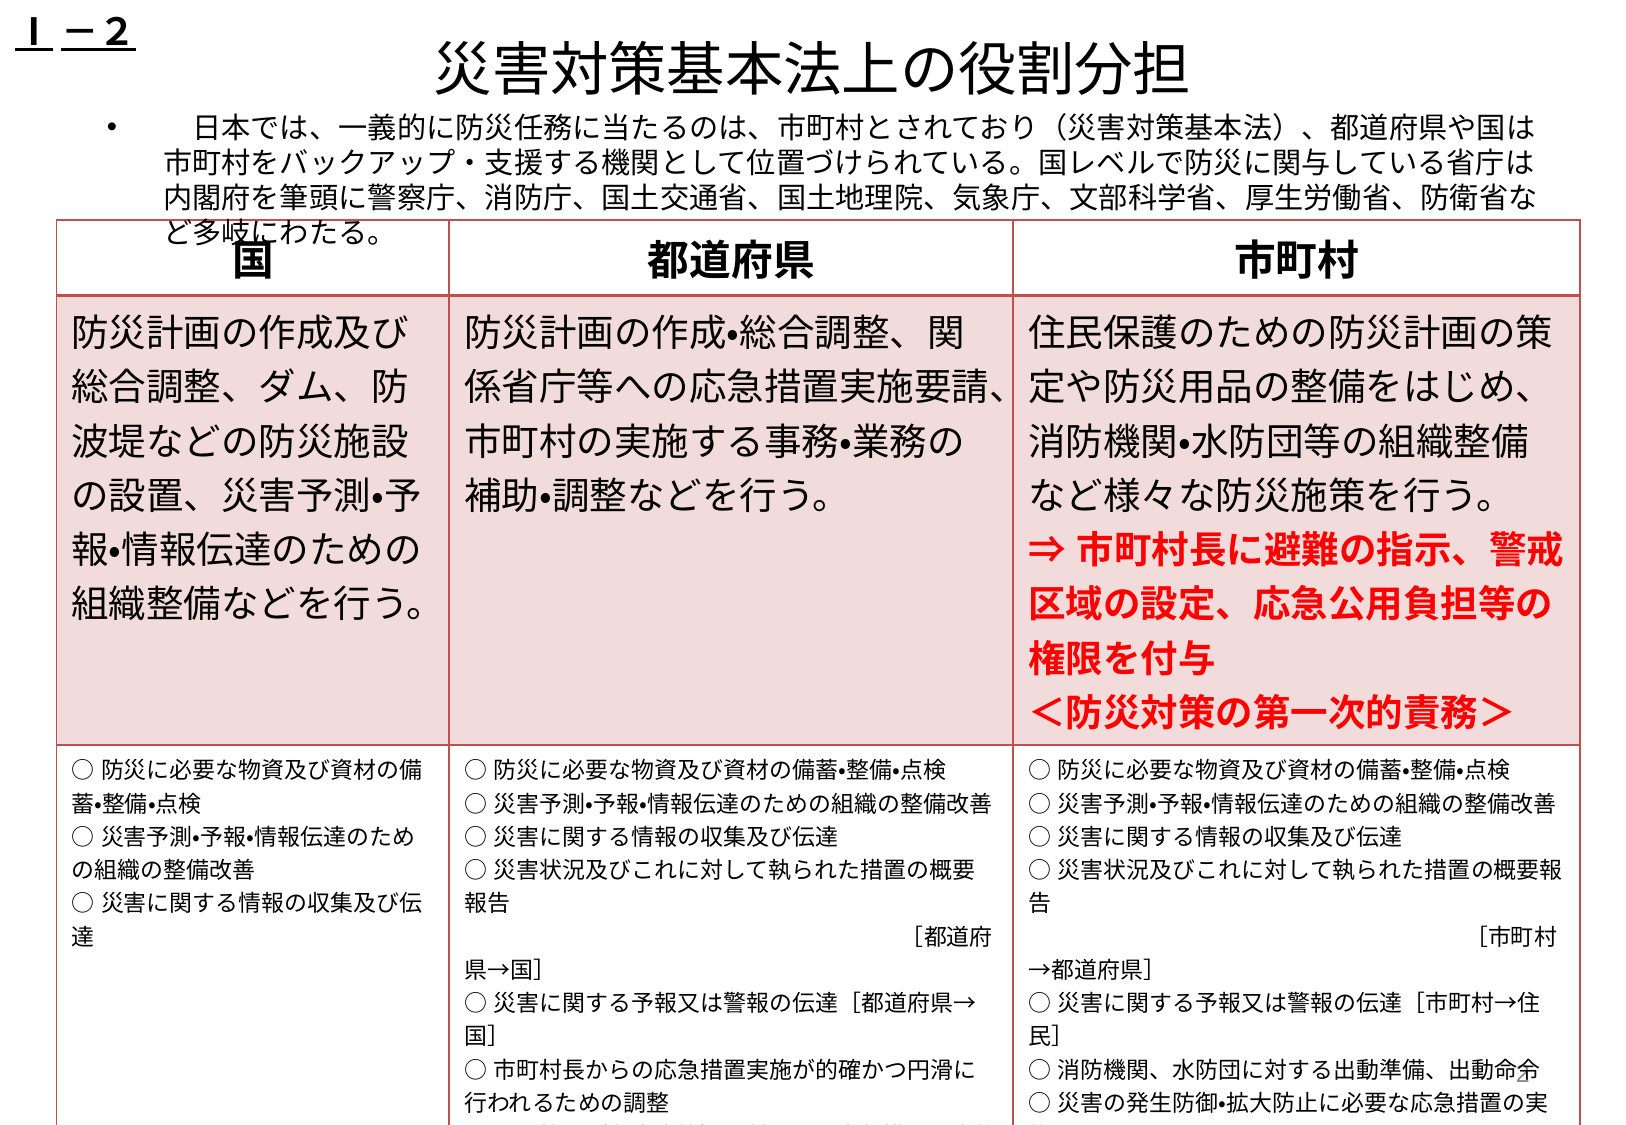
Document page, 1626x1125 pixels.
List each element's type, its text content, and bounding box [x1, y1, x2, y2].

text_box Ⅰ－２ [0, 0, 540, 78]
table_cell 防災計画の作成及び総合調整、ダム、防波堤などの防災施設の設置、災害予測・予報・情報伝達のための組織整備などを行う。 [57, 297, 448, 744]
table_cell ○防災に必要な物資及び資材の備蓄・整備・点検 ○災害予測・予報・情報伝達のための組織の整備改善 ○災害に関する情報の収集及び伝達 [57, 746, 448, 1125]
table_header 都道府県 [450, 221, 1012, 294]
table_cell ○防災に必要な物資及び資材の備蓄・整備・点検 ○災害予測・予報・情報伝達のための組織の整備改善 ○災害に関する情報の収集及び伝達 ○災害状況及びこれに対して執られた措置の概要報告 ［都道府県→国］ ○災害に関する予報又は警報の伝達［都道府県→国］ ○市町村長からの応急措置実施が的確かつ円滑に行われるための調整 ○関係機関（各省庁等）に対して、応急措置の実施の要請 ○市町村が事務を行うことができなくなったときの応急措置の代行 ○他の都道府県知事からの応急措置実施の応援要求に応える義務 [450, 746, 1012, 1125]
list 日本では、一義的に防災任務に当たるのは、市町村とされており（災害対策基本法）、都道府県や国は市町村をバックアップ・支援する機関として位置づけられている。国レベルで防災に関与している省庁は内閣府を筆頭に警察庁、消防庁、国土交通省、国土地理院、気象庁、文部科学省、厚生労働省、防衛省など多岐にわたる。 [91, 101, 1555, 197]
table_header 市町村 [1014, 221, 1579, 294]
table_cell ○防災に必要な物資及び資材の備蓄・整備・点検 ○災害予測・予報・情報伝達のための組織の整備改善 ○災害に関する情報の収集及び伝達 ○災害状況及びこれに対して執られた措置の概要報告 ［市町村→都道府県］ ○災害に関する予報又は警報の伝達［市町村→住民］ ○消防機関、水防団に対する出動準備、出動命令 ○災害の発生防御・拡大防止に必要な応急措置の実施 ○他の市町村長からの応急措置実施の応急要求に応える義務 [1014, 746, 1579, 1125]
table_cell 住民保護のための防災計画の策定や防災用品の整備をはじめ、消防機関・水防団等の組織整備など様々な防災施策を行う。 ⇒市町村長に避難の指示、警戒区域の設定、応急公用負担等の権限を付与 ＜防災対策の第一次的責務＞ [1014, 297, 1579, 744]
table_header 国 [57, 221, 448, 294]
table_cell 防災計画の作成・総合調整、関係省庁等への応急措置実施要請、市町村の実施する事務・業務の補助・調整などを行う。 [450, 297, 1012, 744]
title 災害対策基本法上の役割分担 [81, 45, 1544, 90]
